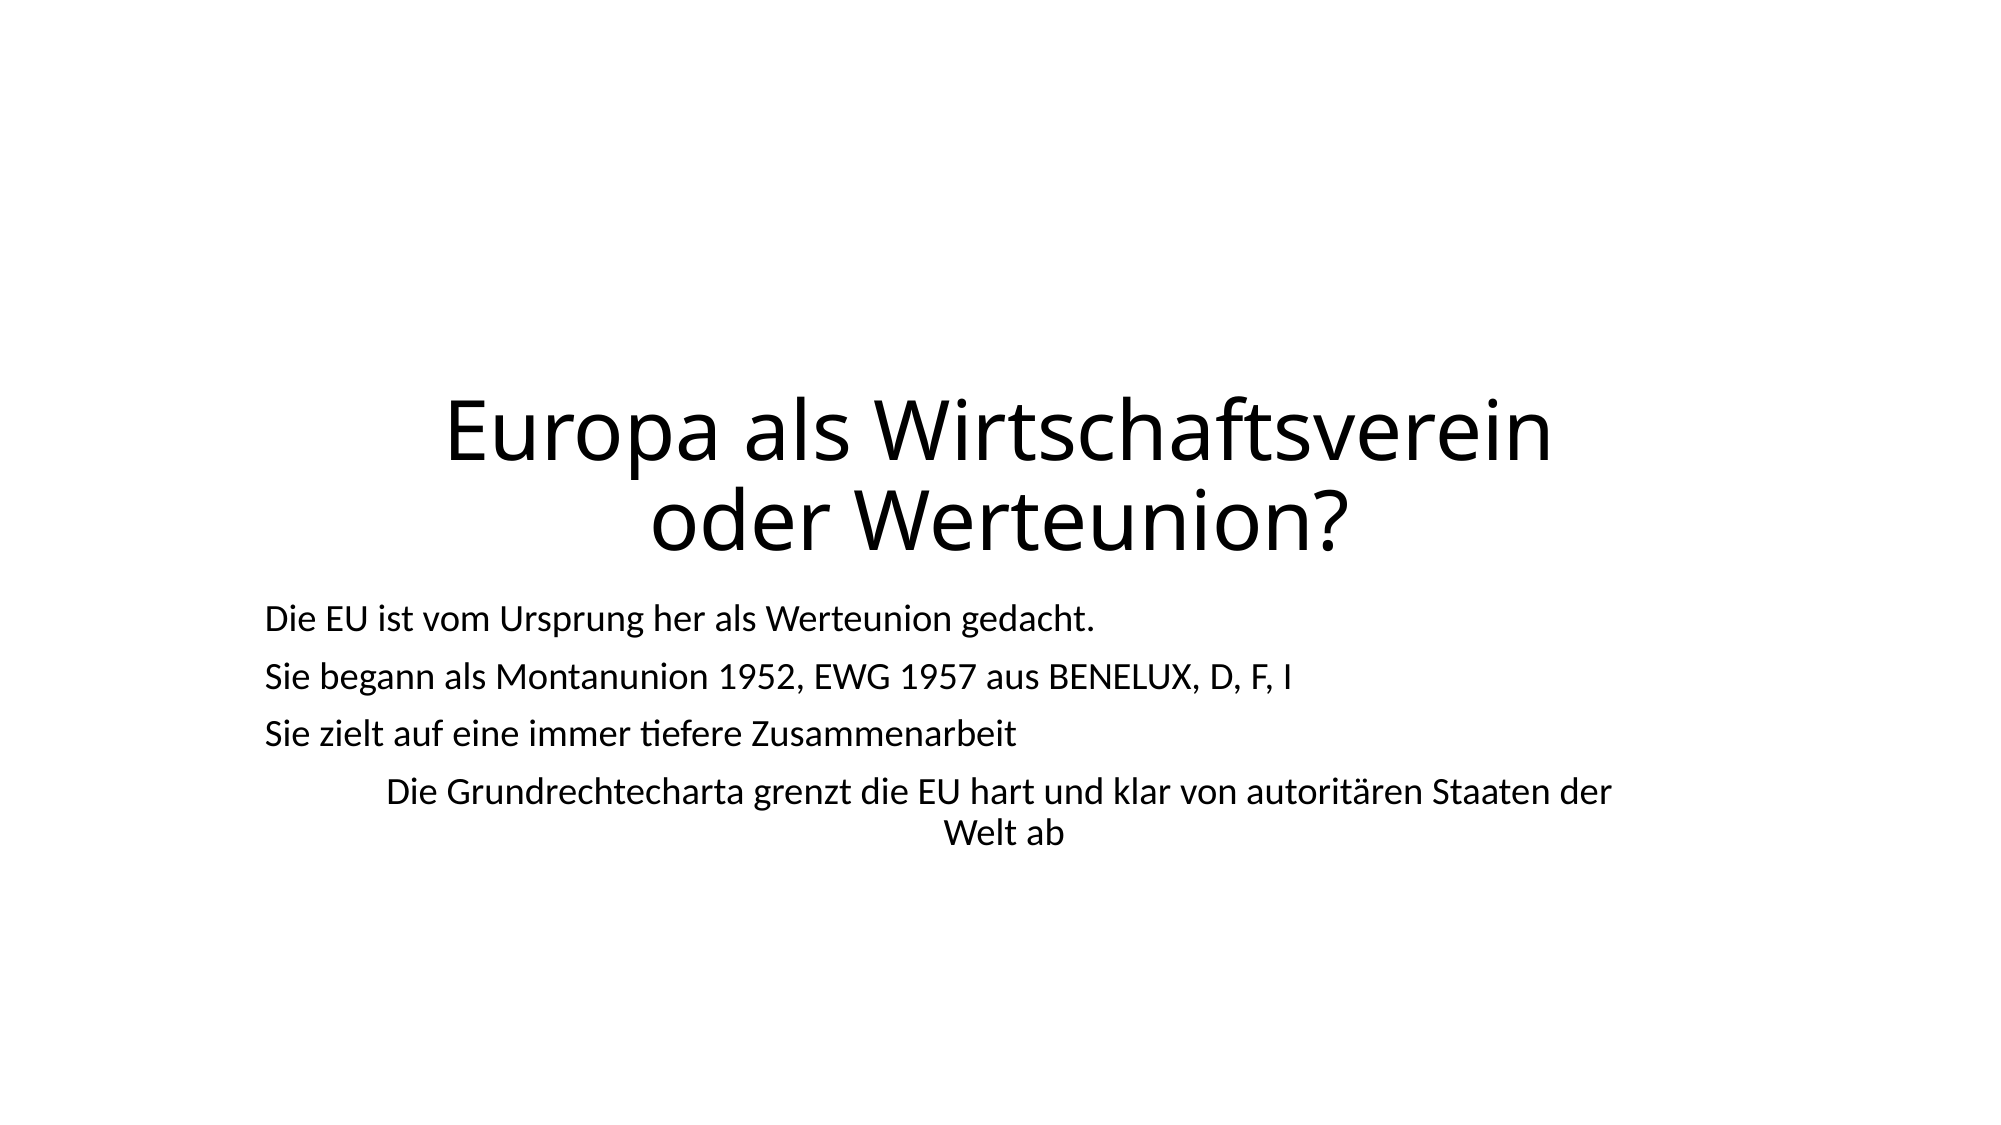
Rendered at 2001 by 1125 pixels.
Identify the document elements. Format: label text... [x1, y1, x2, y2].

subtitle Die EU ist vom Ursprung her als Werteunion gedacht. Sie begann als Montanunion 1952, EWG 1957 aus BENELUX, D, F, I Sie zielt auf eine immer tiefere Zusammenarbeit Die Grundrechtecharta grenzt die EU hart und klar von autoritären Staaten der Welt ab [249, 590, 1750, 863]
title Europa als Wirtschaftsverein oder Werteunion? [249, 184, 1750, 576]
